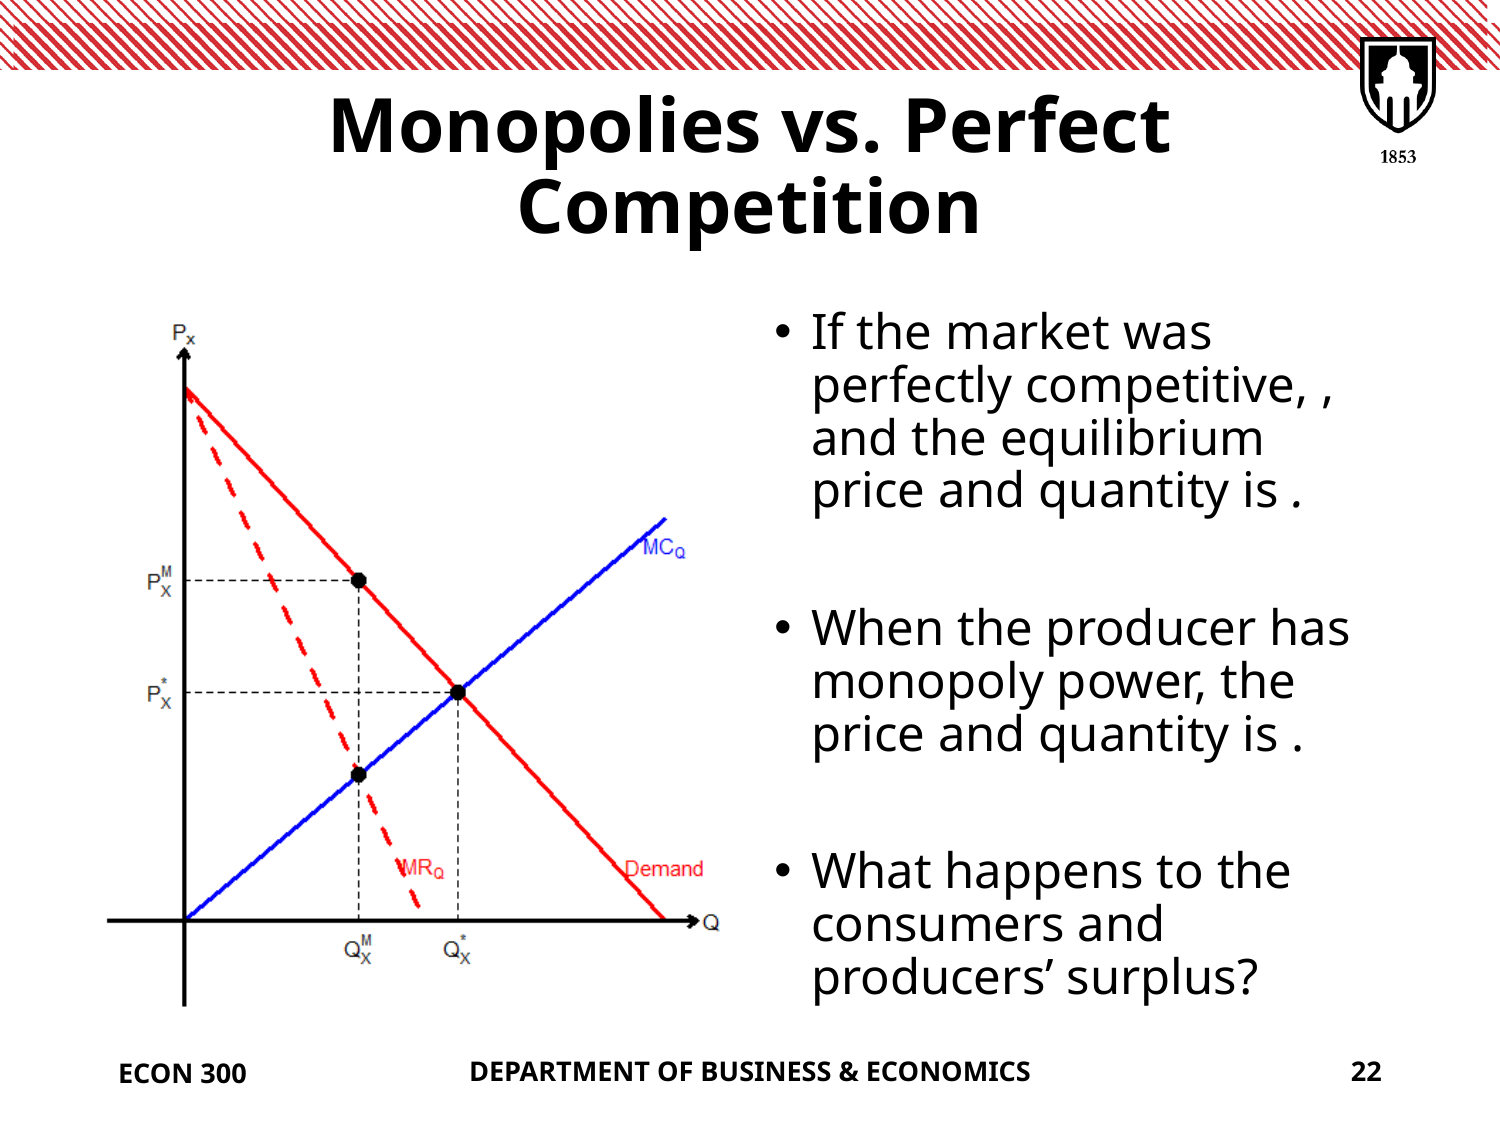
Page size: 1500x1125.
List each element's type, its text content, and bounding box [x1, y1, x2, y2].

title Monopolies vs. Perfect Competition [103, 59, 1397, 278]
slide_number ECON 300 [103, 1042, 277, 1103]
slide_number 22 [1059, 1042, 1397, 1103]
picture [0, 0, 1500, 163]
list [103, 302, 741, 1011]
footer DEPARTMENT OF BUSINESS & ECONOMICS [277, 1042, 1059, 1103]
